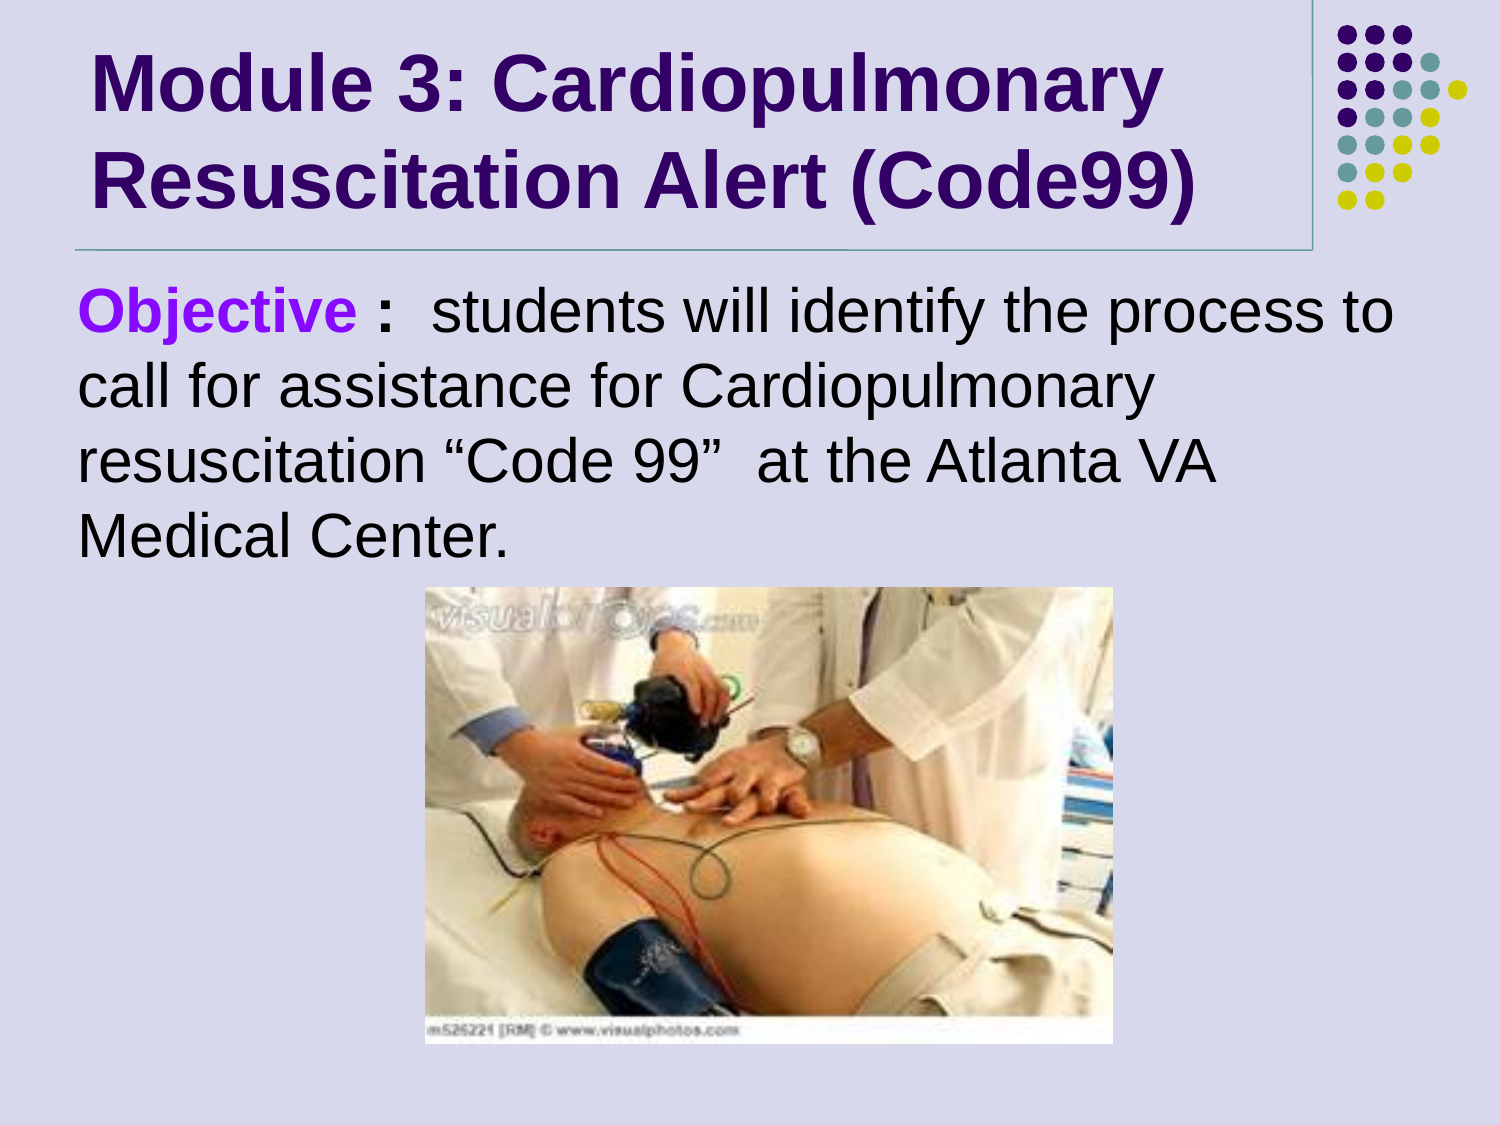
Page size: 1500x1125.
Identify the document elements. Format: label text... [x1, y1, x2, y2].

title Module 3: Cardiopulmonary Resuscitation Alert (Code99) [74, 19, 1313, 233]
list Objective : students will identify the process to call for assistance for Cardiopulmonary resuscitation “Code 99” at the Atlanta VA Medical Center. [62, 262, 1413, 1099]
picture [424, 587, 1113, 1044]
